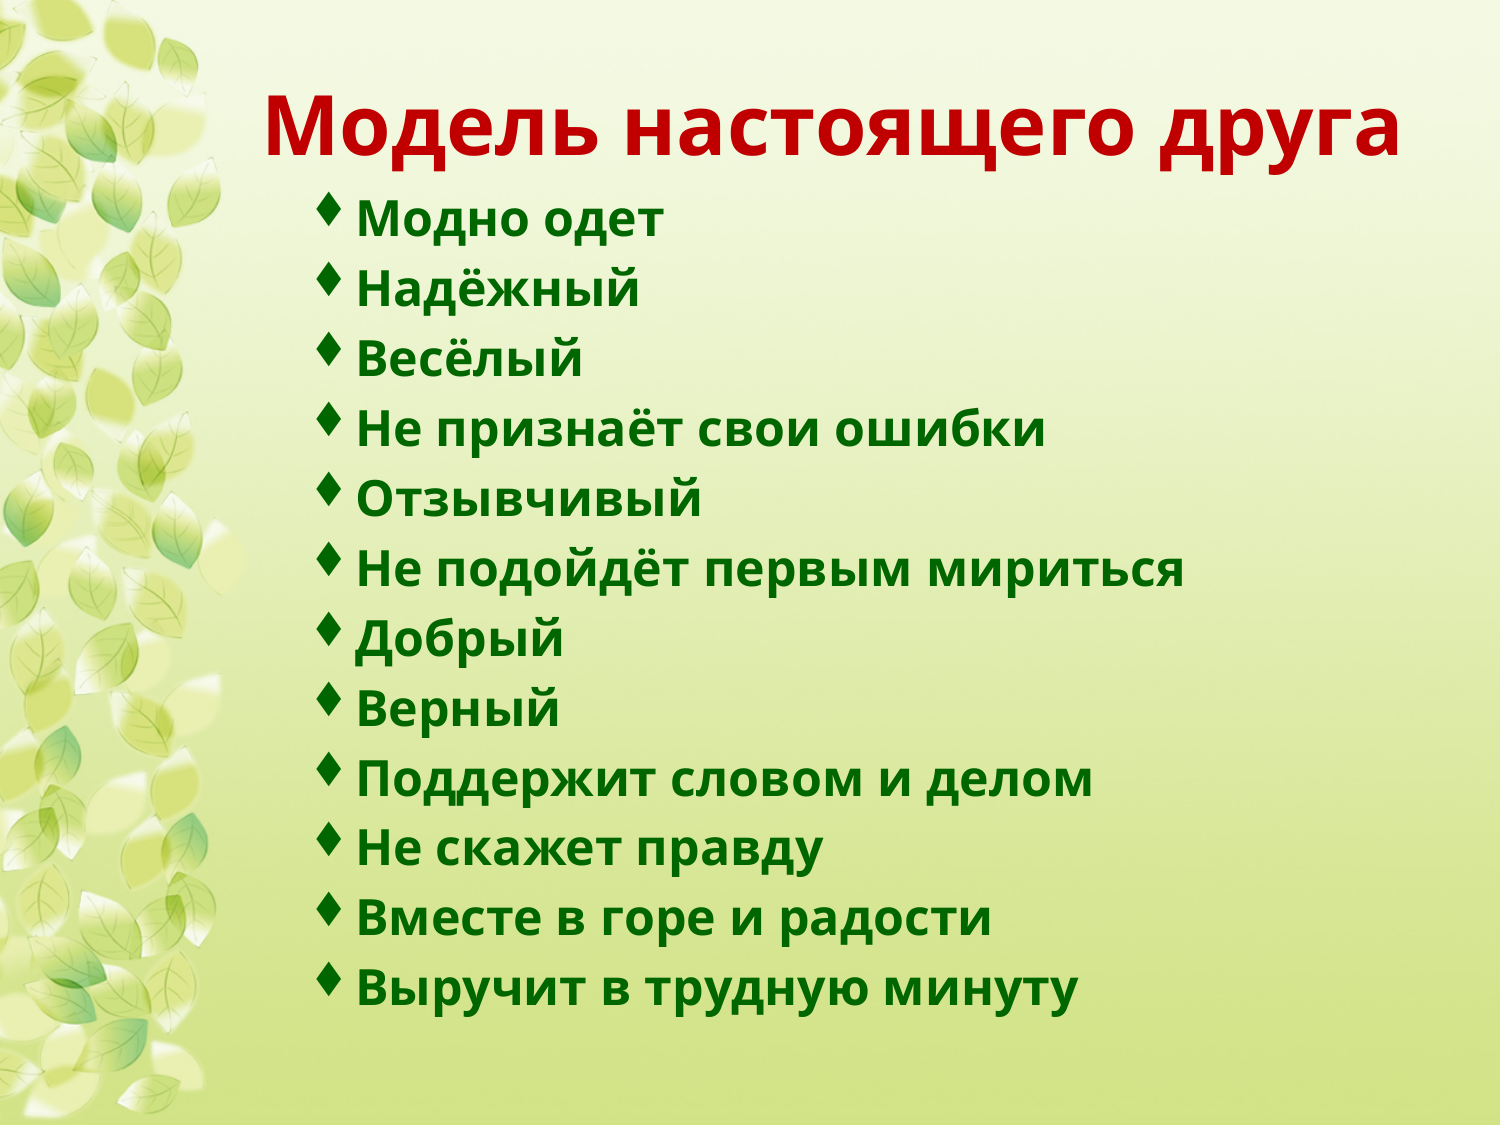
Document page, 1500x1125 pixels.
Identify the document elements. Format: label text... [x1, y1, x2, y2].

title Модель настоящего друга [212, 48, 1453, 197]
picture [0, 0, 1500, 1125]
list Модно одет Надёжный Весёлый Не признаёт свои ошибки Отзывчивый Не подойдёт первым мириться Добрый Верный Поддержит словом и делом Не скажет правду Вместе в горе и радости Выручит в трудную минуту [236, 178, 1477, 1059]
